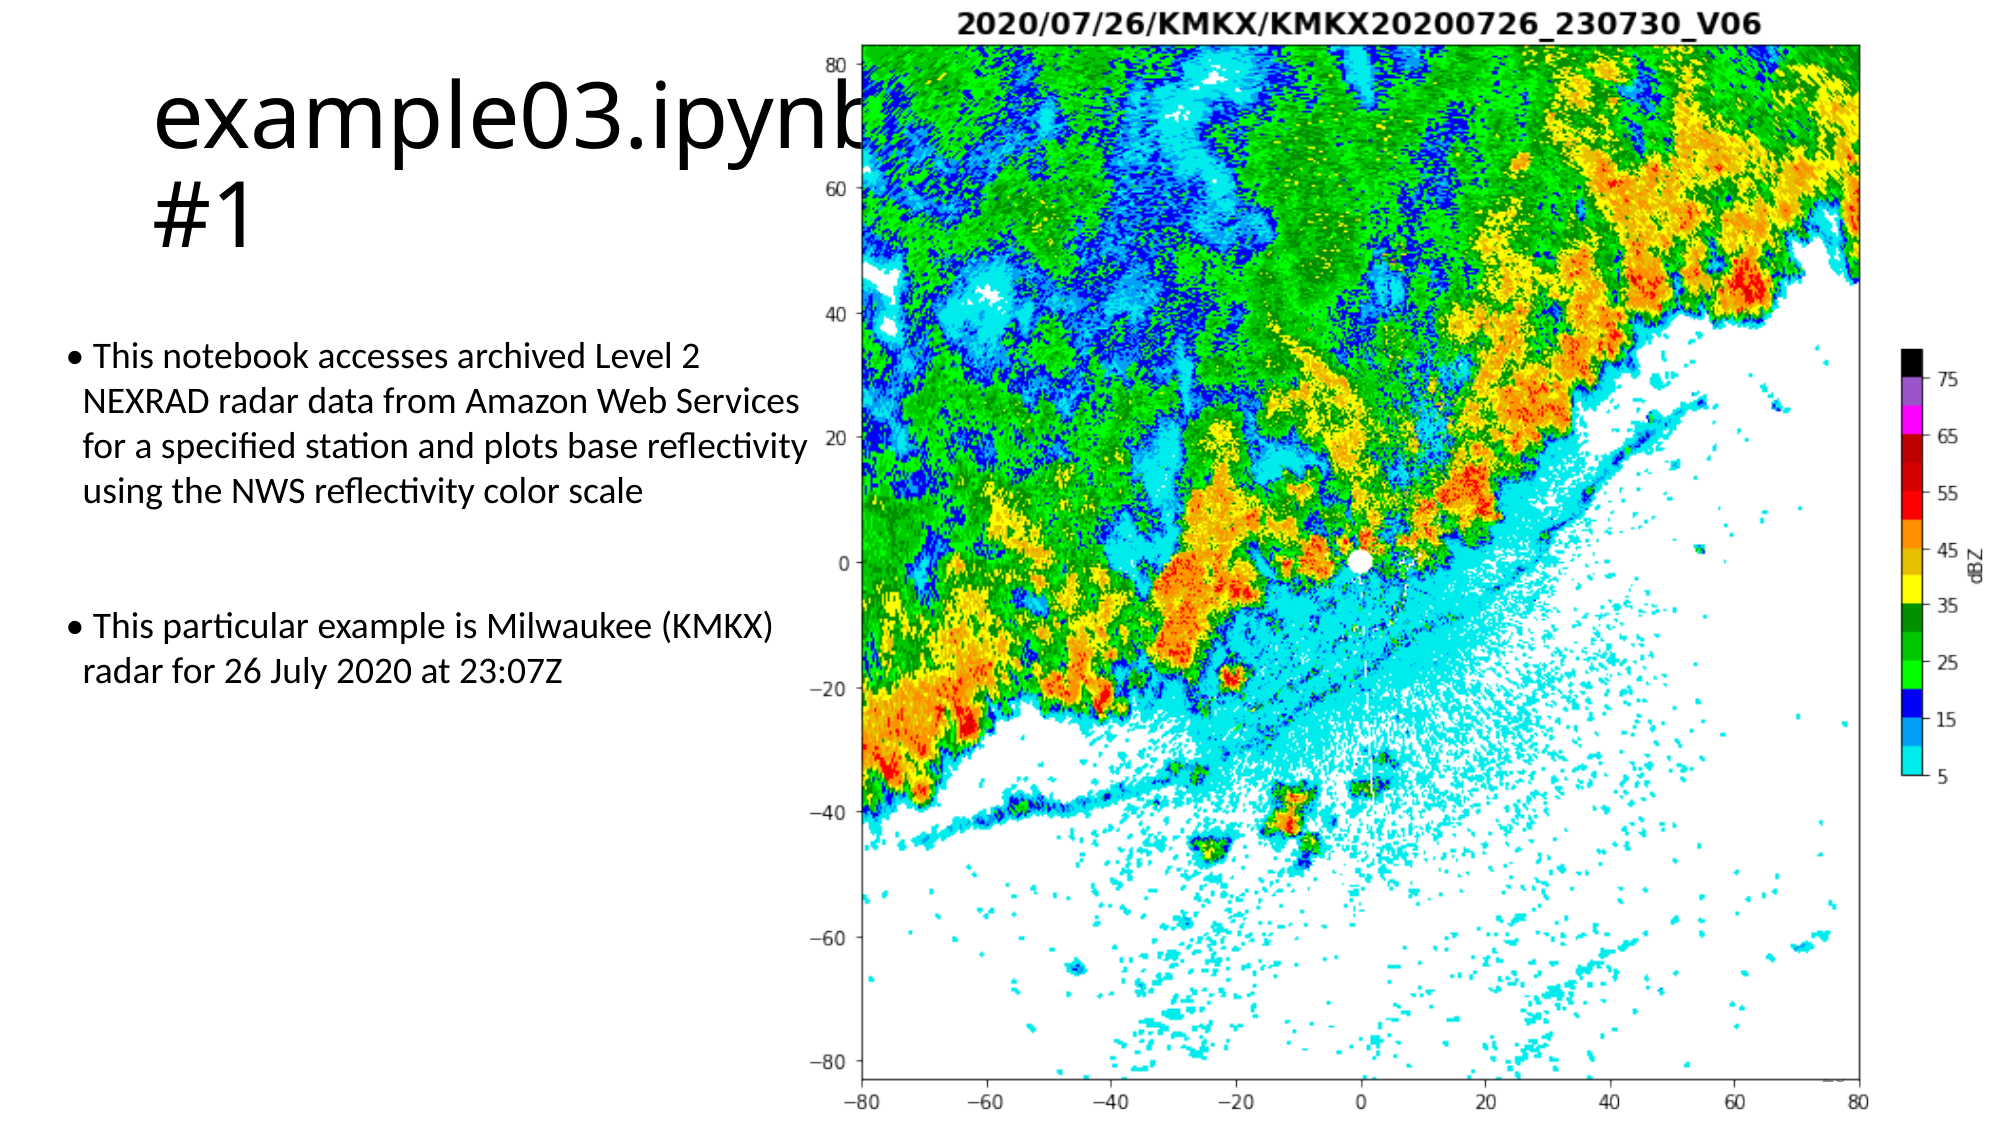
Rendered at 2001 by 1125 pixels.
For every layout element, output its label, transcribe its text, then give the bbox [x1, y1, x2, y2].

title example03.ipynb #1 [137, 59, 795, 278]
picture [795, 0, 2000, 1125]
text_box • This notebook accesses archived Level 2 NEXRAD radar data from Amazon Web Services for a specified station and plots base reflectivity using the NWS reflectivity color scale • This particular example is Milwaukee (KMKX) radar for 26 July 2020 at 23:07Z [50, 324, 795, 699]
